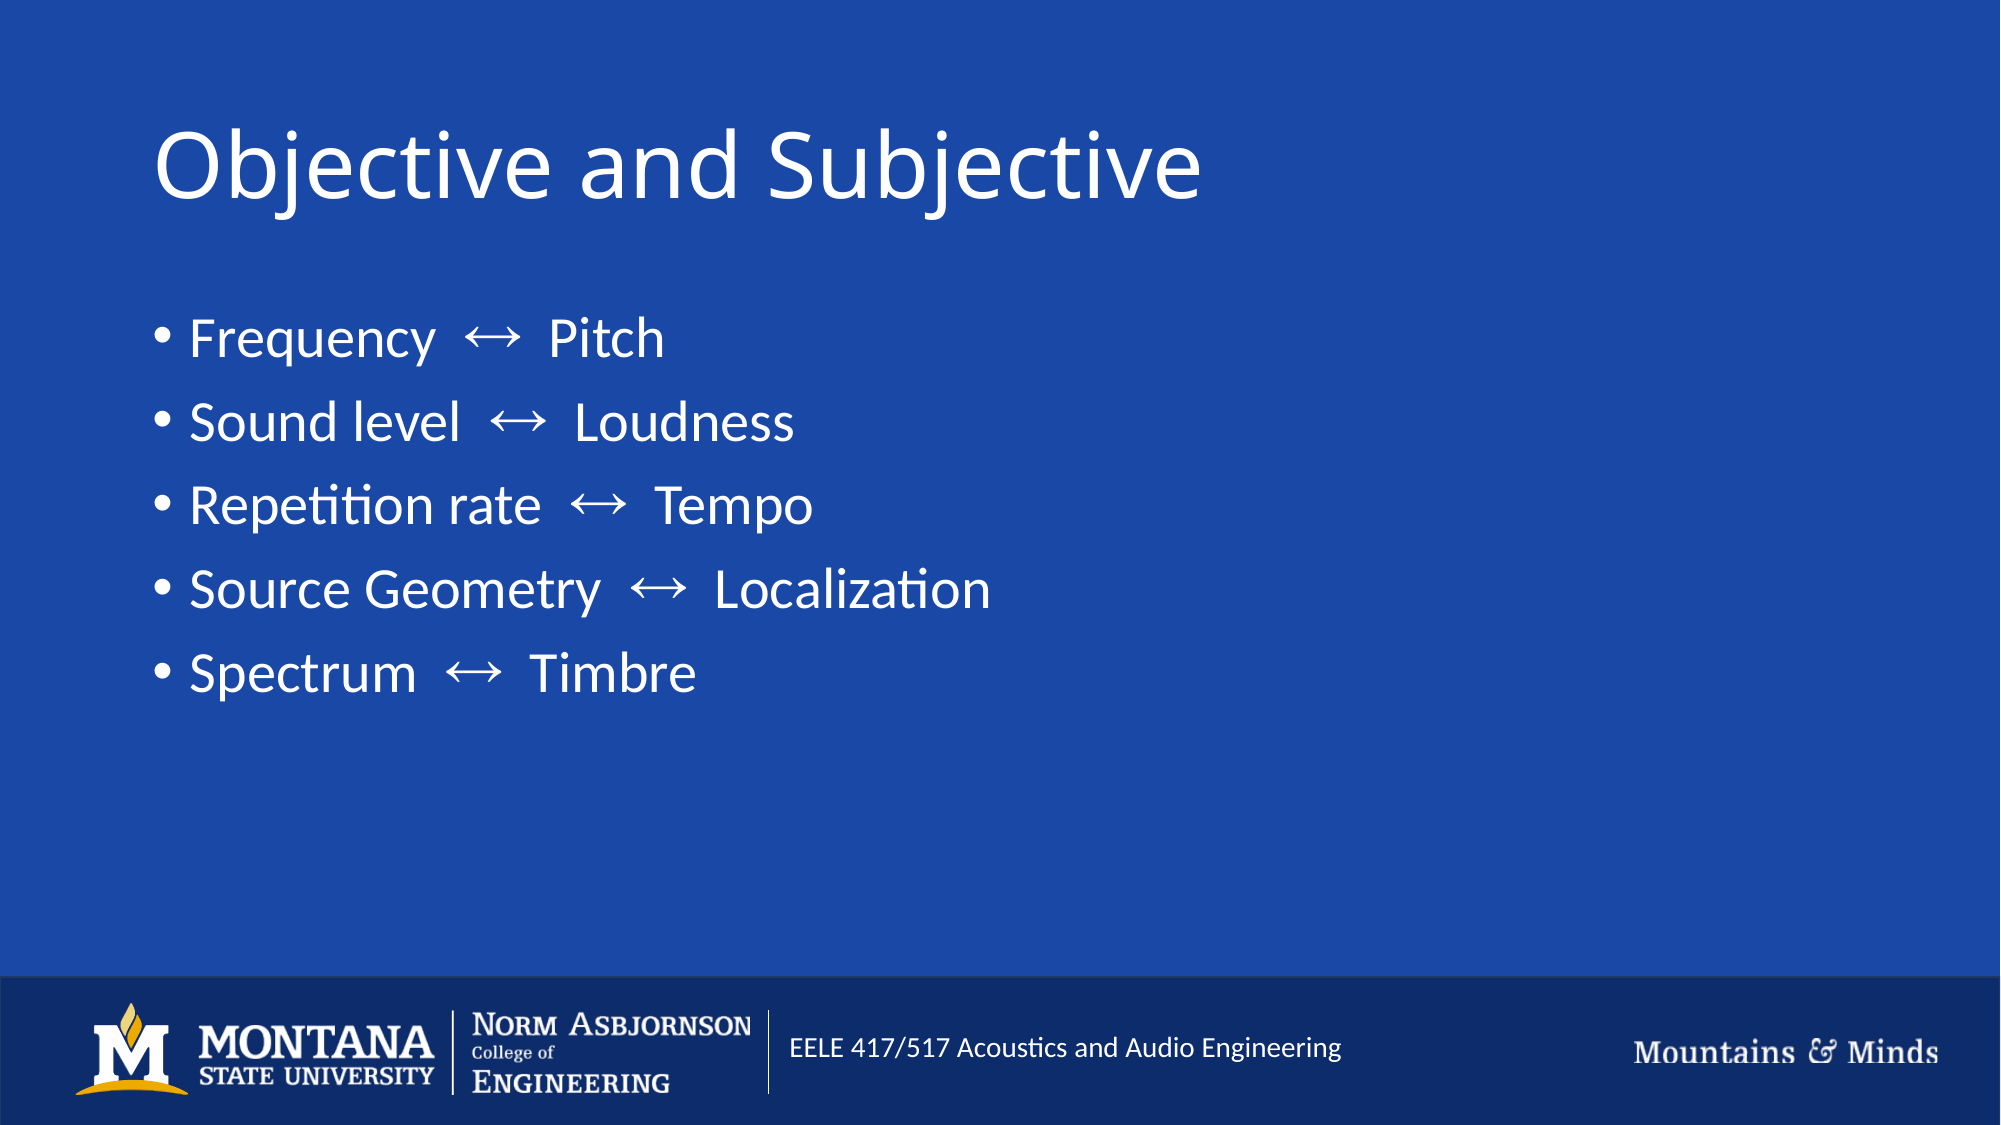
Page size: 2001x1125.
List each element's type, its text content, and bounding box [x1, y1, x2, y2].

list Frequency  Pitch Sound level  Loudness Repetition rate  Tempo Source Geometry  Localization Spectrum  Timbre [137, 299, 1863, 1014]
title Objective and Subjective [137, 59, 1863, 278]
